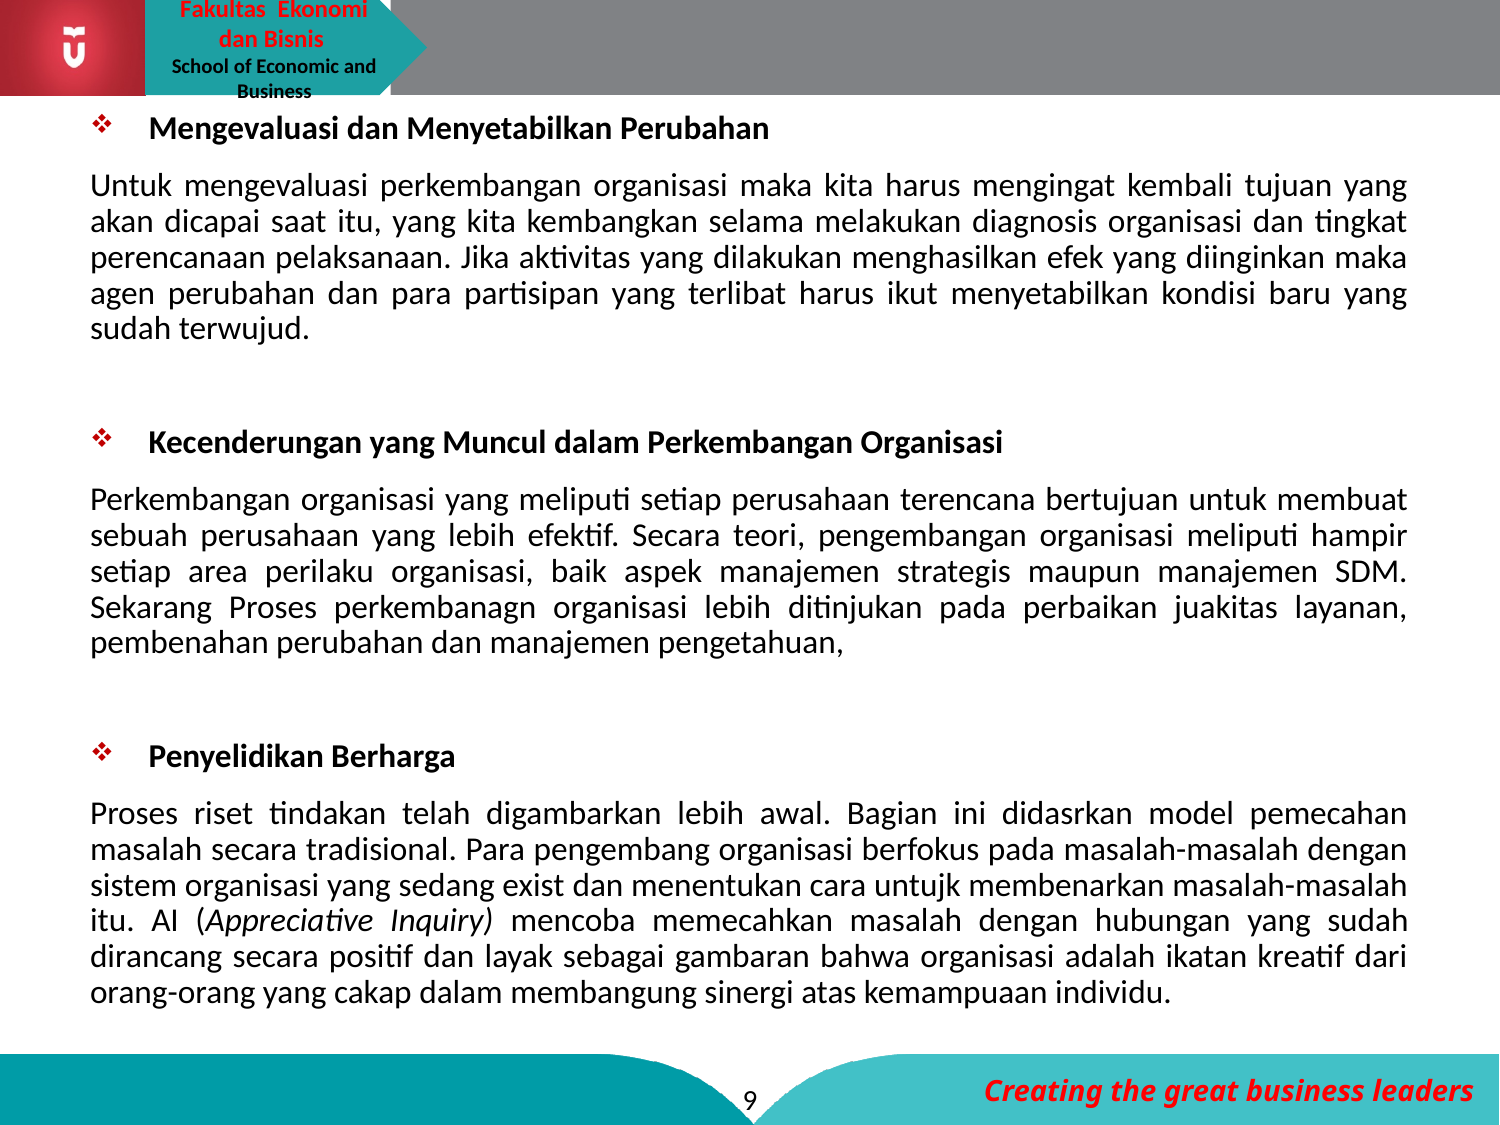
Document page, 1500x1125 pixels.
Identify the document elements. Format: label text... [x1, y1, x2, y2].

list Mengevaluasi dan Menyetabilkan Perubahan Untuk mengevaluasi perkembangan organisasi maka kita harus mengingat kembali tujuan yang akan dicapai saat itu, yang kita kembangkan selama melakukan diagnosis organisasi dan tingkat perencanaan pelaksanaan. Jika aktivitas yang dilakukan menghasilkan efek yang diinginkan maka agen perubahan dan para partisipan yang terlibat harus ikut menyetabilkan kondisi baru yang sudah terwujud. Kecenderungan yang Muncul dalam Perkembangan Organisasi Perkembangan organisasi yang meliputi setiap perusahaan terencana bertujuan untuk membuat sebuah perusahaan yang lebih efektif. Secara teori, pengembangan organisasi meliputi hampir setiap area perilaku organisasi, baik aspek manajemen strategis maupun manajemen SDM. Sekarang Proses perkembanagn organisasi lebih ditinjukan pada perbaikan juakitas layanan, pembenahan perubahan dan manajemen pengetahuan, Penyelidikan Berharga Proses riset tindakan telah digambarkan lebih awal. Bagian ini didasrkan model pemecahan masalah secara tradisional. Para pengembang organisasi berfokus pada masalah-masalah dengan sistem organisasi yang sedang exist dan menentukan cara untujk membenarkan masalah-masalah itu. AI (Appreciative Inquiry) mencoba memecahkan masalah dengan hubungan yang sudah dirancang secara positif dan layak sebagai gambaran bahwa organisasi adalah ikatan kreatif dari orang-orang yang cakap dalam membangung sinergi atas kemampuaan individu. [75, 42, 1425, 1005]
picture [0, 1054, 1499, 1125]
picture [0, 0, 145, 96]
